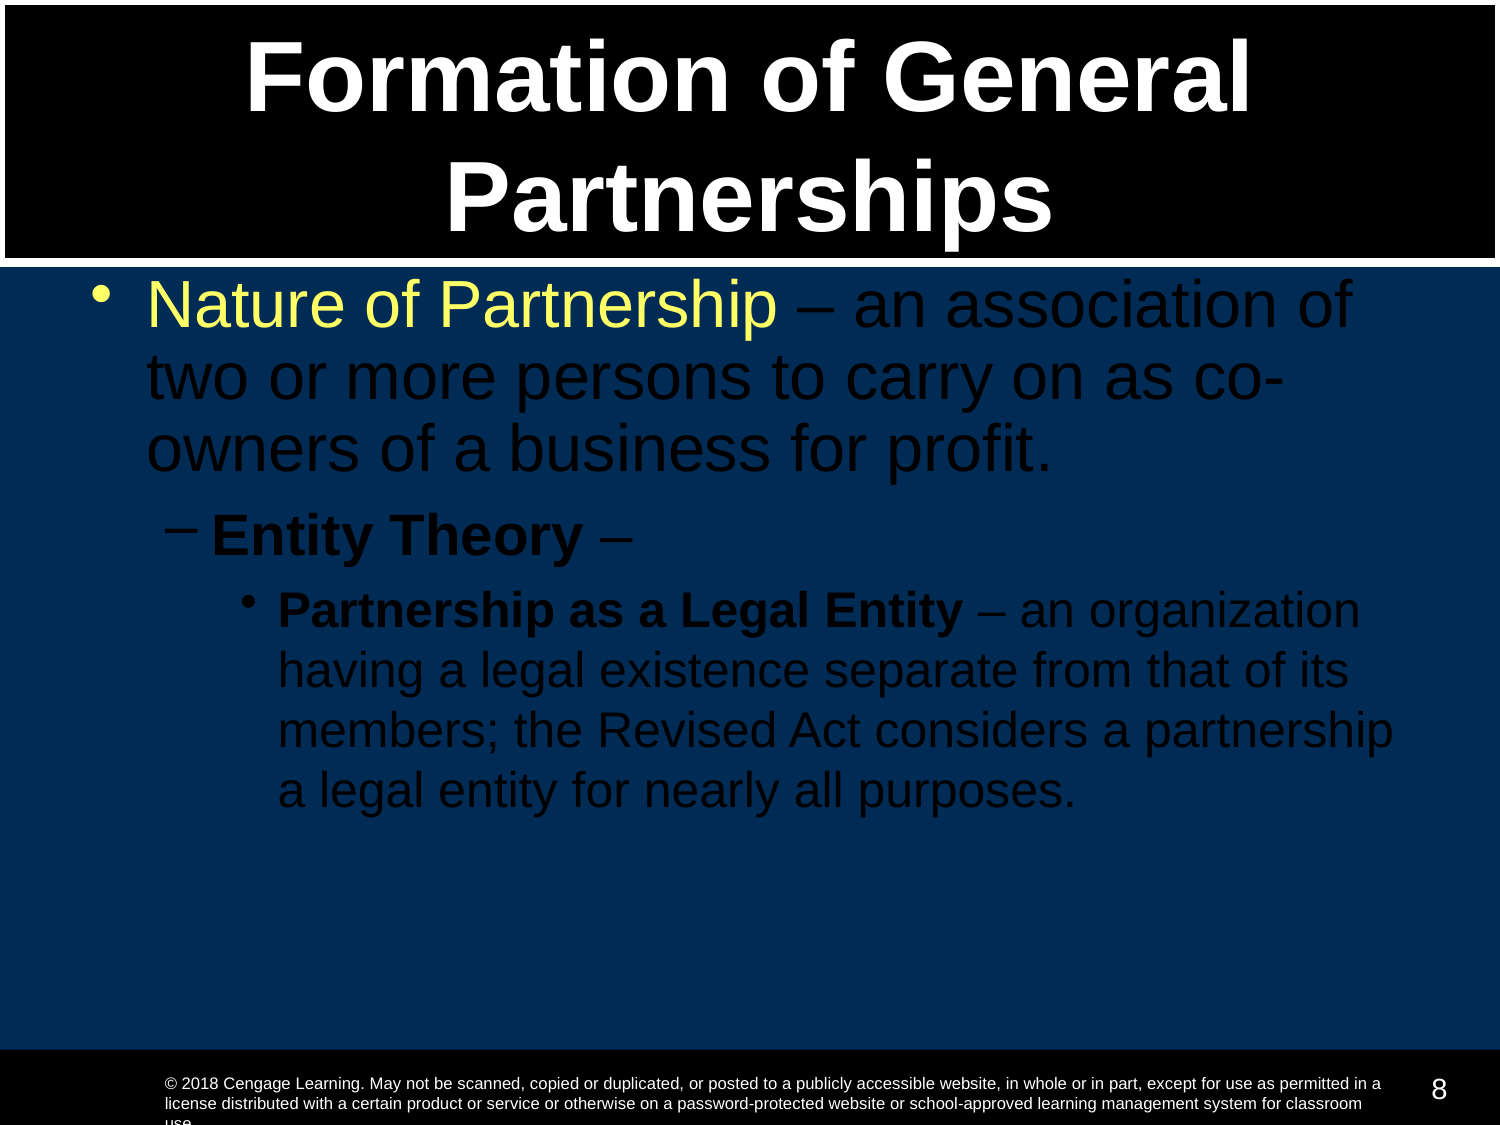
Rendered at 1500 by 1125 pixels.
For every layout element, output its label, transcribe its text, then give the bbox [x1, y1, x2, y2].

slide_number 8 [1149, 1062, 1463, 1125]
list Nature of Partnership – an association of two or more persons to carry on as co-owners of a business for profit. Entity Theory – Partnership as a Legal Entity – an organization having a legal existence separate from that of its members; the Revised Act considers a partnership a legal entity for nearly all purposes. [74, 262, 1438, 1038]
title Formation of General Partnerships [0, 0, 1500, 267]
